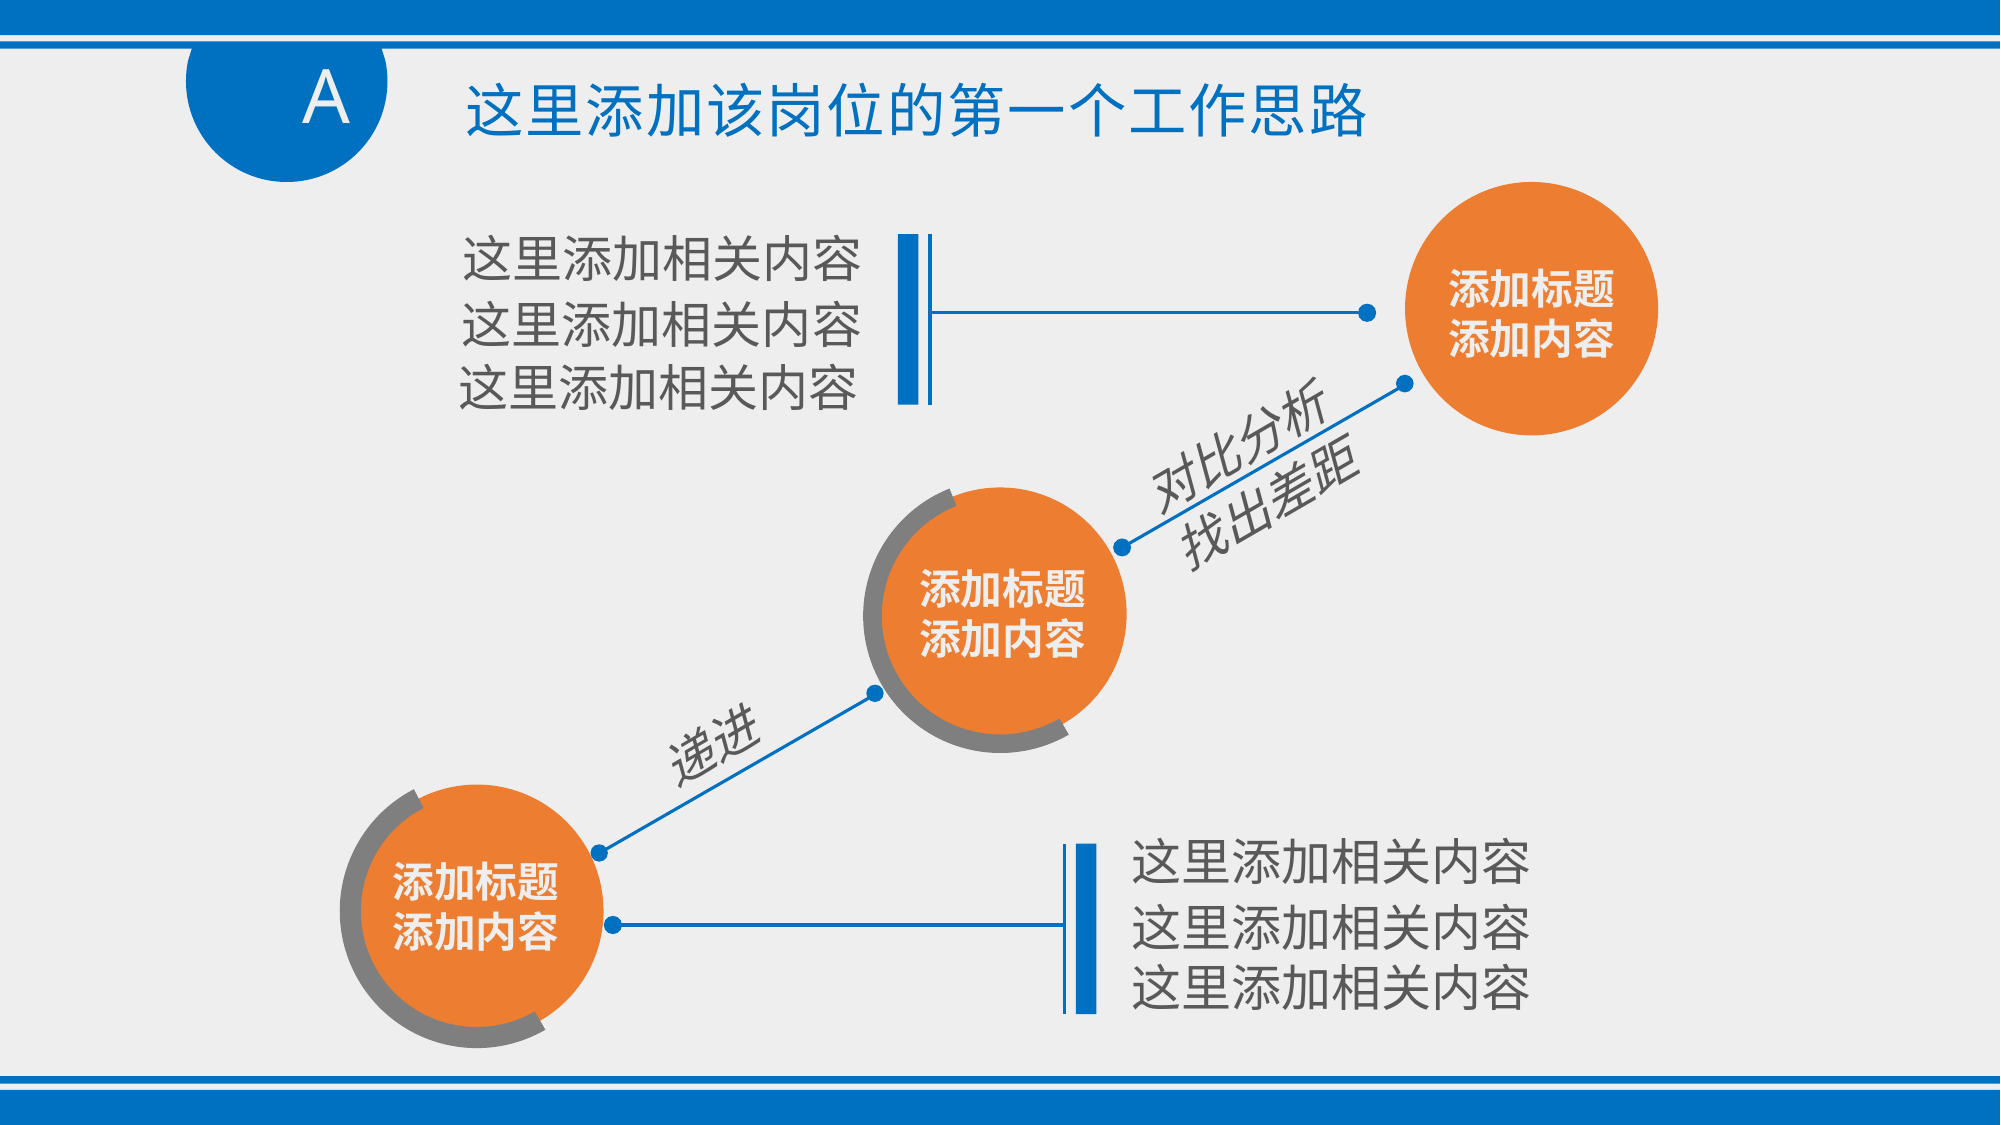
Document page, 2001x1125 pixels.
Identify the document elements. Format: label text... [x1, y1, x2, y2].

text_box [185, 41, 388, 182]
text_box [441, 219, 880, 425]
text_box [944, 741, 1057, 754]
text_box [897, 234, 930, 405]
text_box [425, 1038, 529, 1049]
text_box [863, 564, 873, 667]
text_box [603, 915, 1064, 935]
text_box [1405, 181, 1659, 436]
text_box 这里添加该岗位的第一个工作思路 [388, 66, 1610, 152]
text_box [1114, 822, 1549, 1026]
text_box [930, 303, 1377, 322]
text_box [350, 784, 604, 1038]
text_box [873, 487, 1127, 741]
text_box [1064, 843, 1097, 1015]
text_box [1113, 374, 1414, 557]
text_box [590, 684, 884, 862]
text_box [339, 858, 350, 964]
